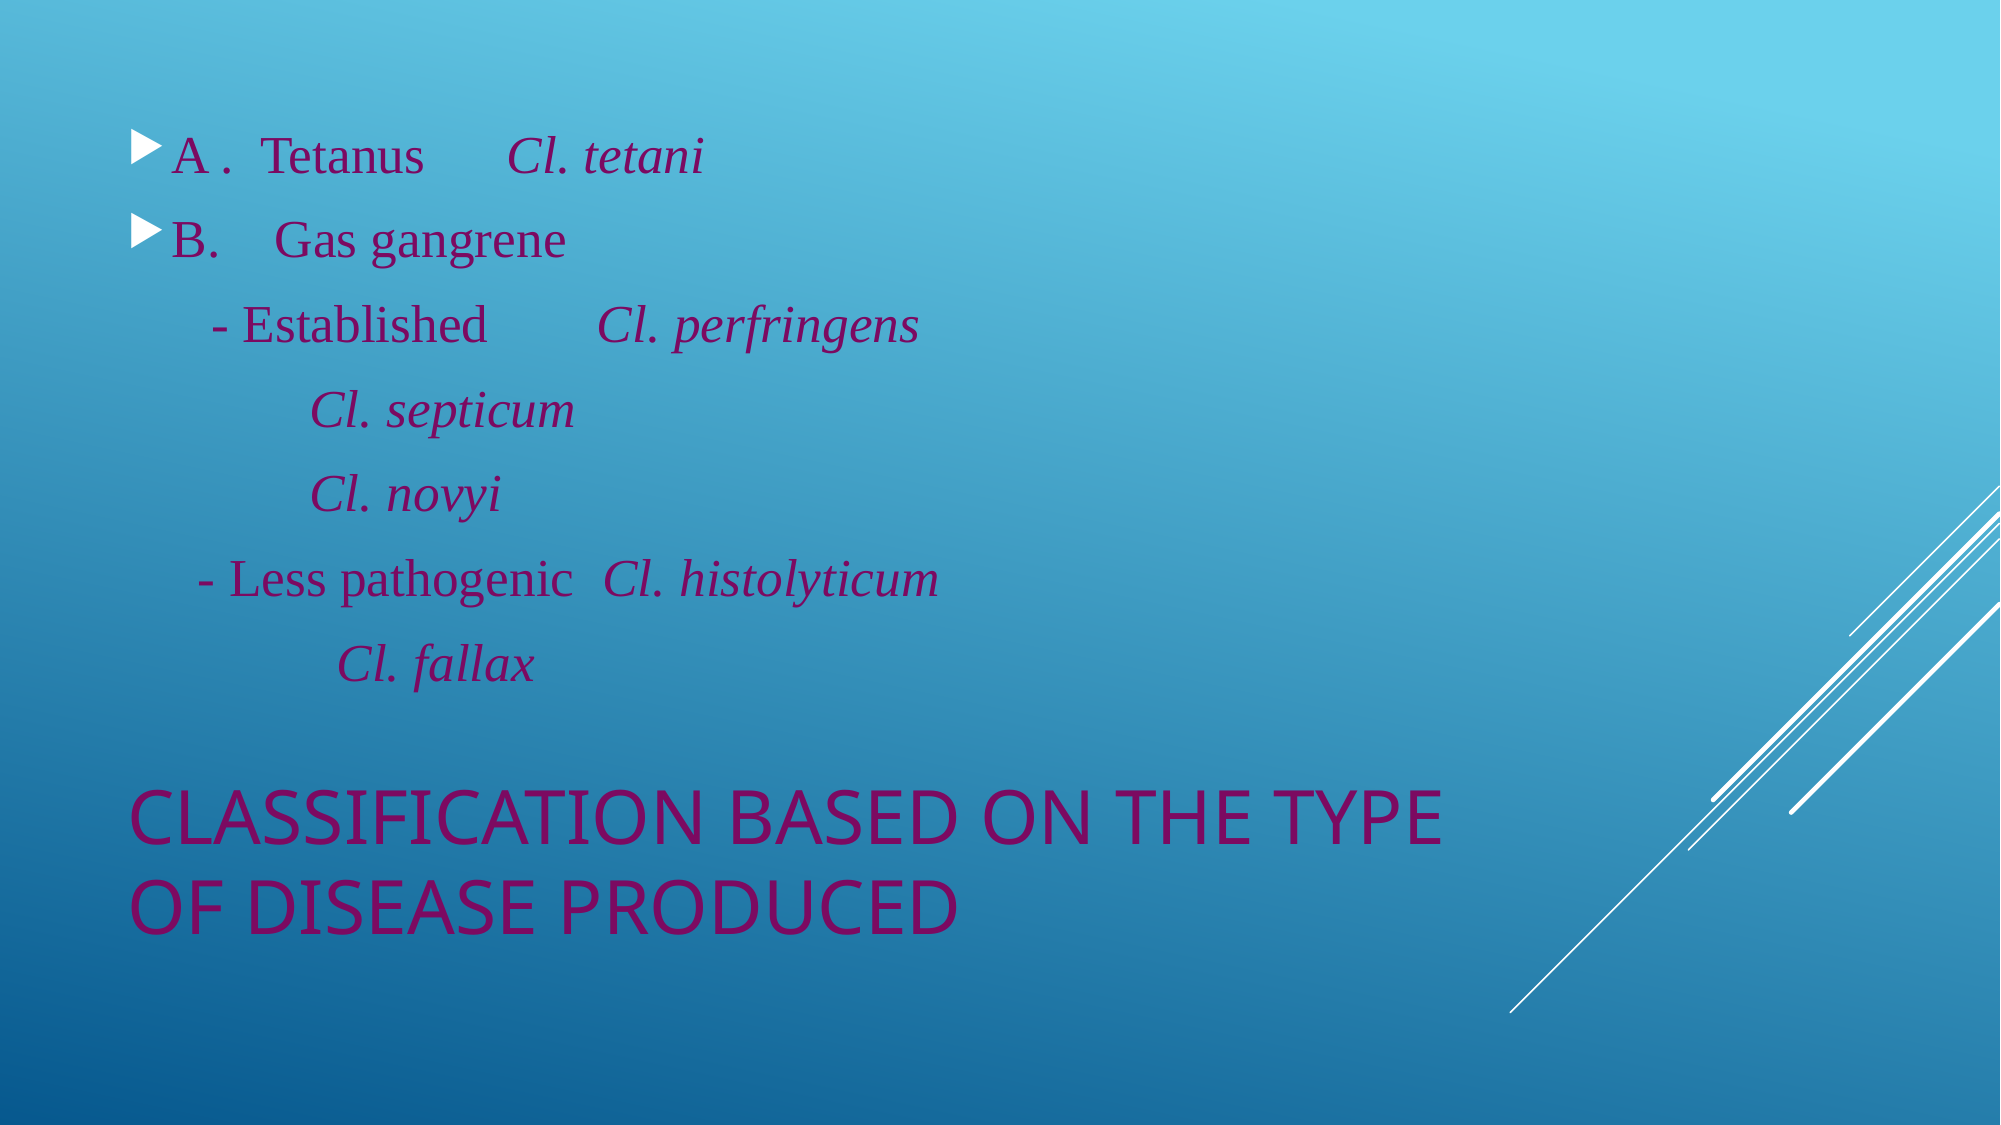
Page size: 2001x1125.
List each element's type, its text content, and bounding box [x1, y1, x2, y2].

list A . Tetanus Cl. tetani B. Gas gangrene - Established Cl. perfringens Cl. septicum Cl. novyi - Less pathogenic Cl. histolyticum Cl. fallax [112, 112, 1513, 706]
title Classification based on the type of disease produced [112, 736, 1513, 984]
